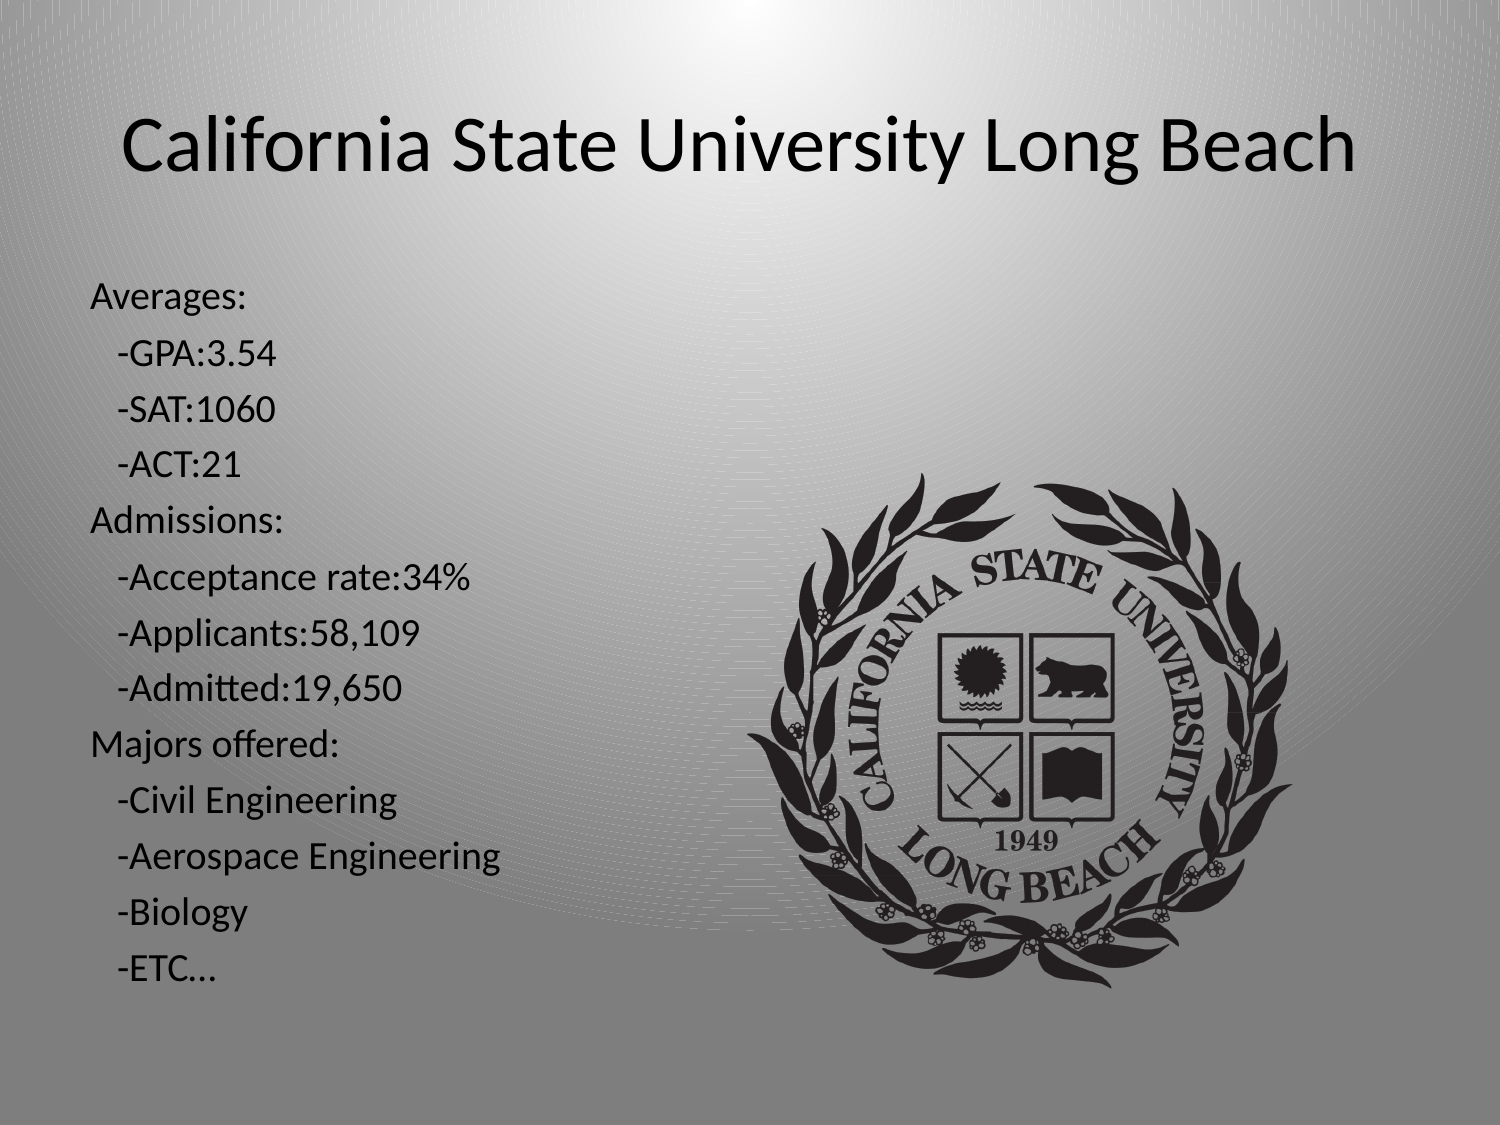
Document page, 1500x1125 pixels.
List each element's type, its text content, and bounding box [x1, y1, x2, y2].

picture [736, 454, 1303, 1006]
list Averages: -GPA:3.54 -SAT:1060 -ACT:21 Admissions: -Acceptance rate:34% -Applicants:58,109 -Admitted:19,650 Majors offered: -Civil Engineering -Aerospace Engineering -Biology -ETC… [75, 262, 1425, 1005]
title California State University Long Beach [75, 45, 1425, 233]
